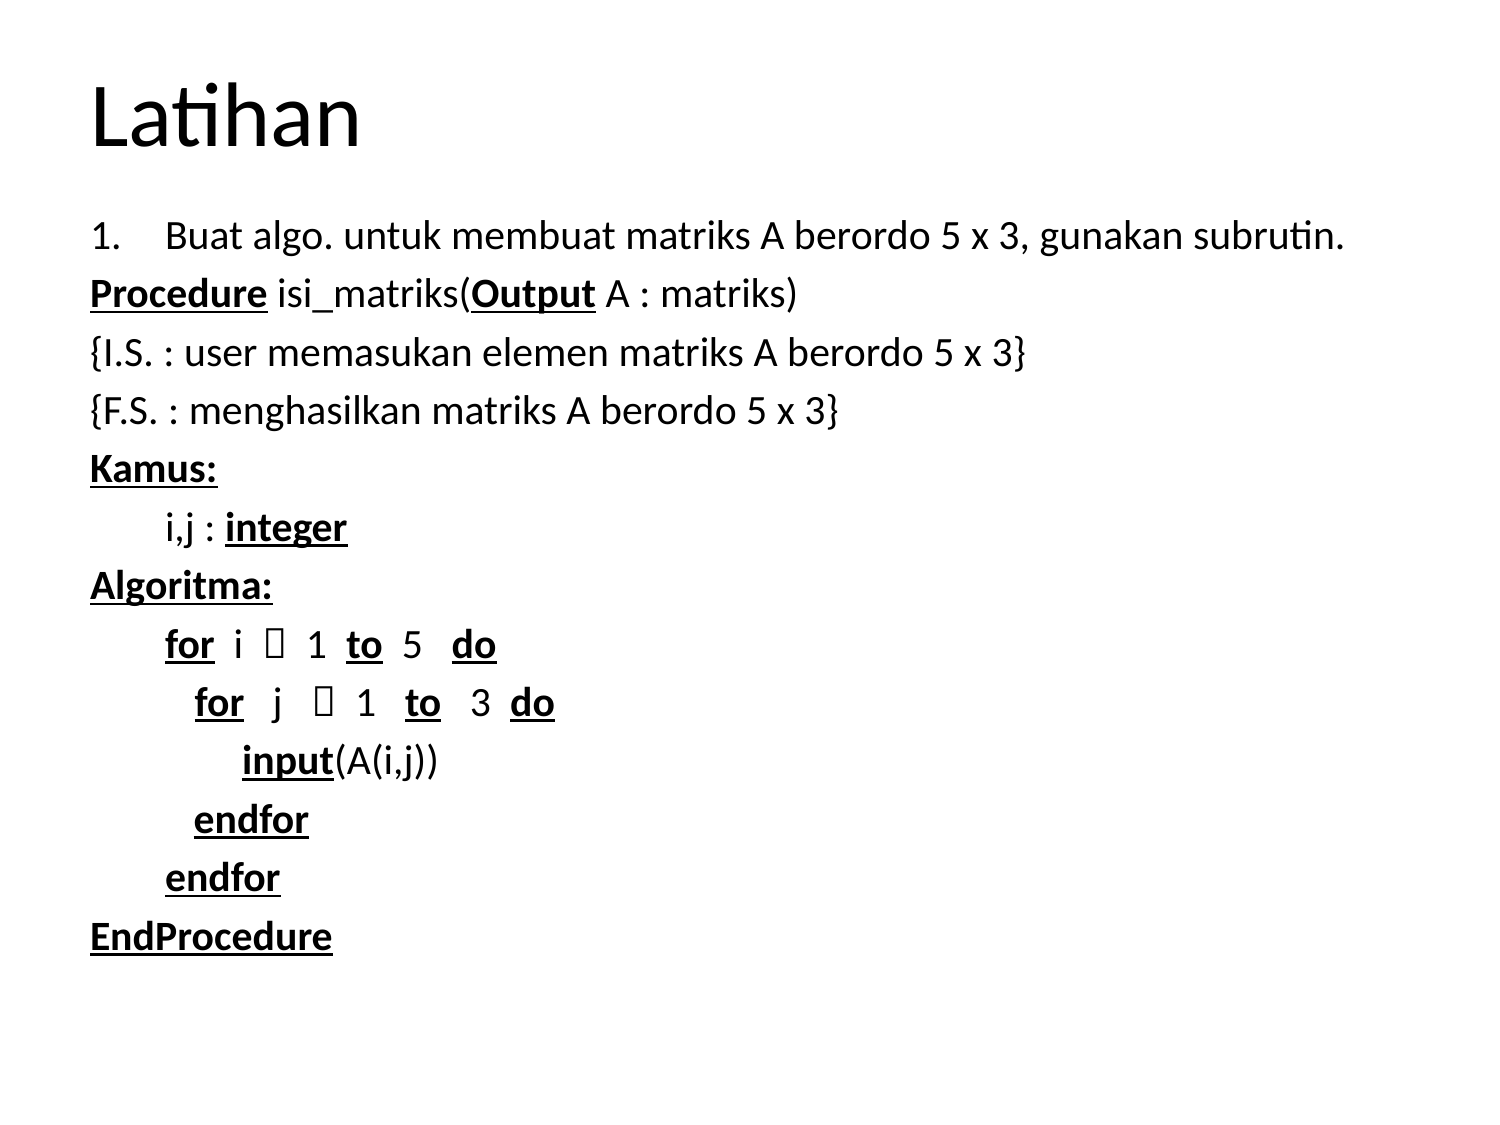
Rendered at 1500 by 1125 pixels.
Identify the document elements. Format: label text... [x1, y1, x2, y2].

title Latihan [75, 45, 1425, 175]
list Buat algo. untuk membuat matriks A berordo 5 x 3, gunakan subrutin. Procedure isi_matriks(Output A : matriks) {I.S. : user memasukan elemen matriks A berordo 5 x 3} {F.S. : menghasilkan matriks A berordo 5 x 3} Kamus: i,j : integer Algoritma: for i  1 to 5 do for j  1 to 3 do input(A(i,j)) endfor endfor EndProcedure [75, 200, 1450, 988]
